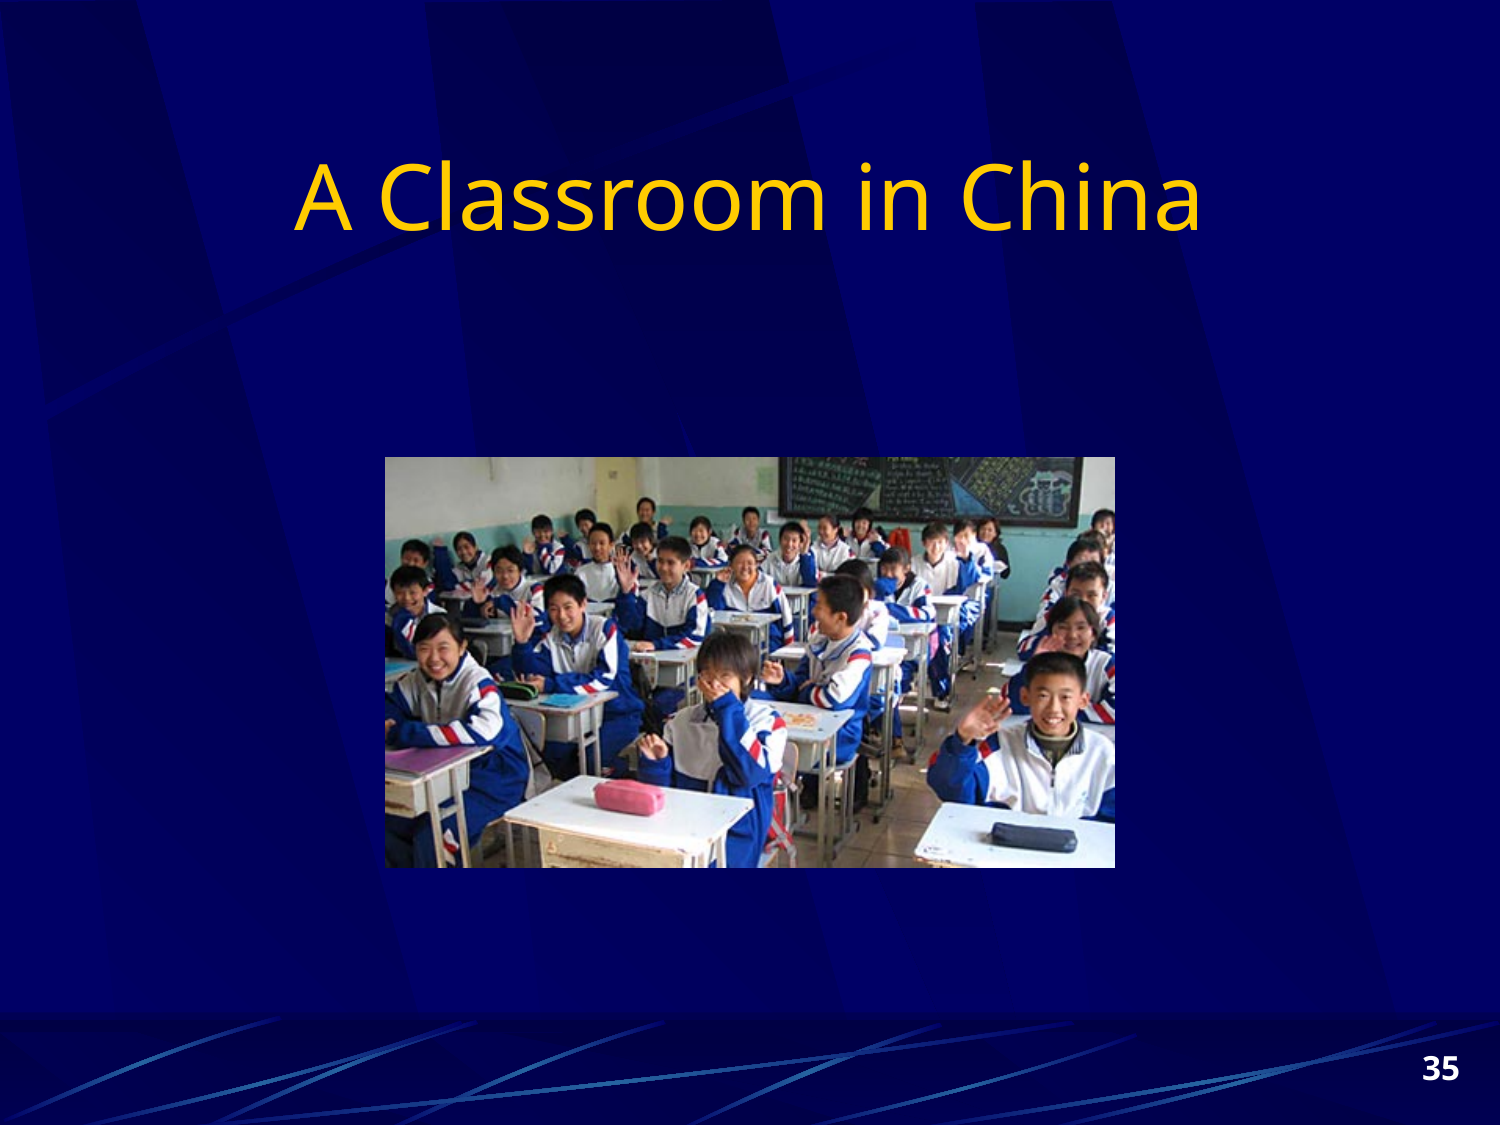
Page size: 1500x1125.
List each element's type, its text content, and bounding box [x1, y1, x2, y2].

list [385, 457, 1115, 868]
title A Classroom in China [112, 130, 1388, 257]
slide_number 35 [1162, 1025, 1475, 1100]
